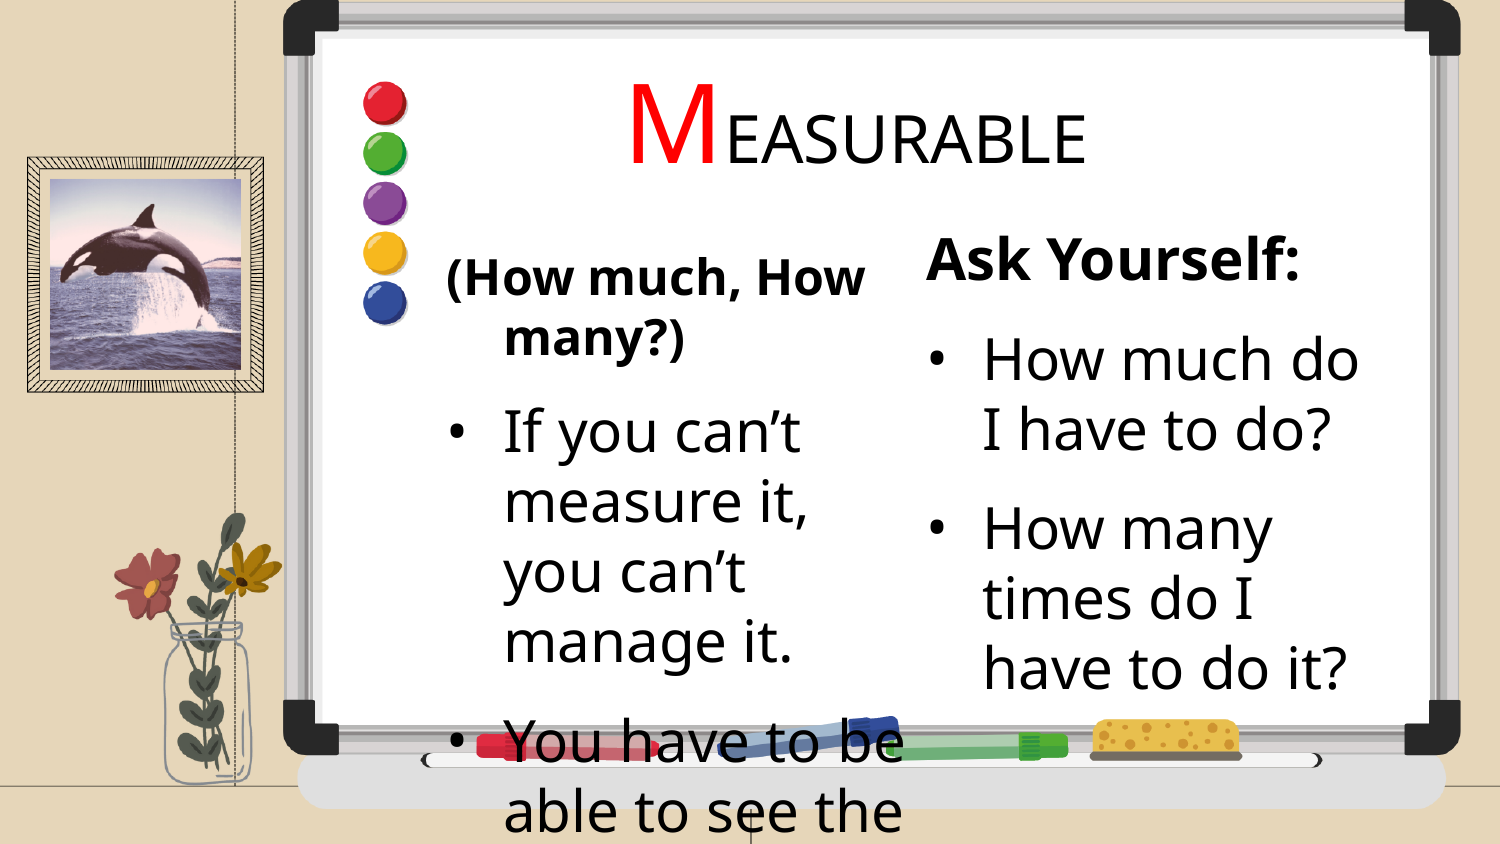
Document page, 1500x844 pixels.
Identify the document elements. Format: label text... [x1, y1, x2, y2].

picture [0, 0, 1500, 844]
text_box (How much, How many?) If you can’t measure it, you can’t manage it. You have to be able to see the change occur. [431, 230, 924, 844]
text_box Ask Yourself: How much do I have to do? How many times do I have to do it? [911, 207, 1404, 716]
text_box MEASURABLE [608, 38, 1309, 202]
